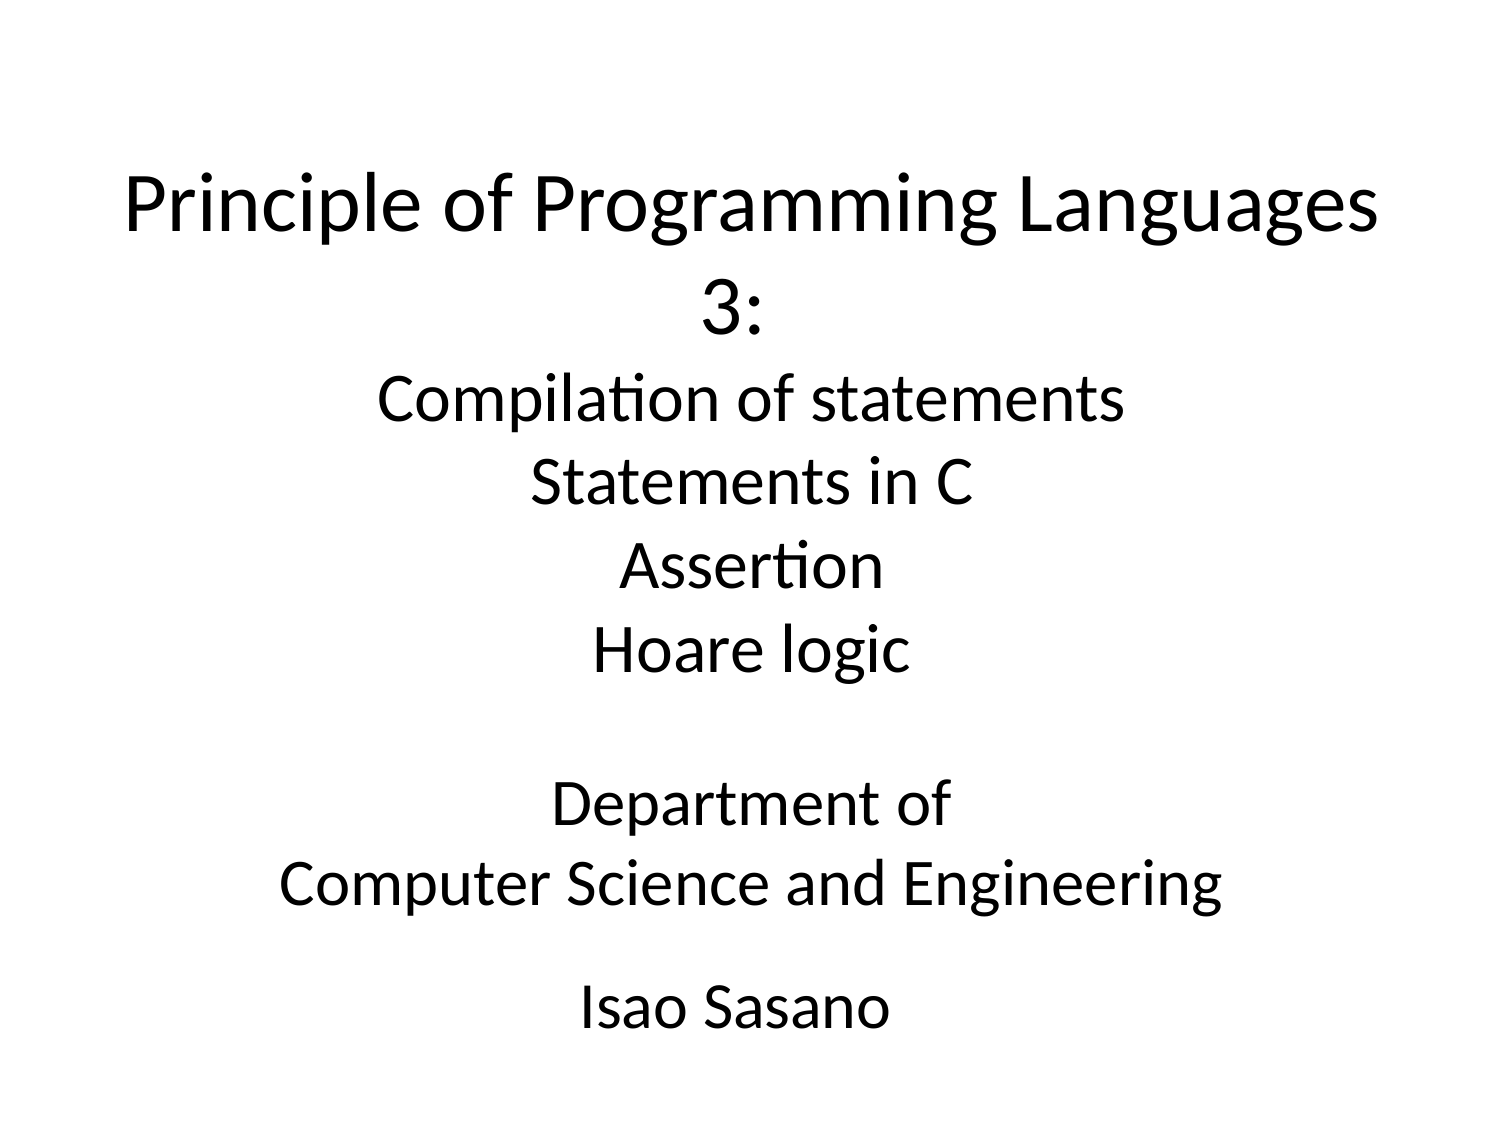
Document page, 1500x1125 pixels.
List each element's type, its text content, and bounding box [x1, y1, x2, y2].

subtitle Isao Sasano [499, 955, 972, 1050]
title Principle of Programming Languages 3: Compilation of statements Statements in C Assertion Hoare logic [107, 118, 1397, 714]
text_box Department of Computer Science and Engineering [121, 750, 1398, 926]
